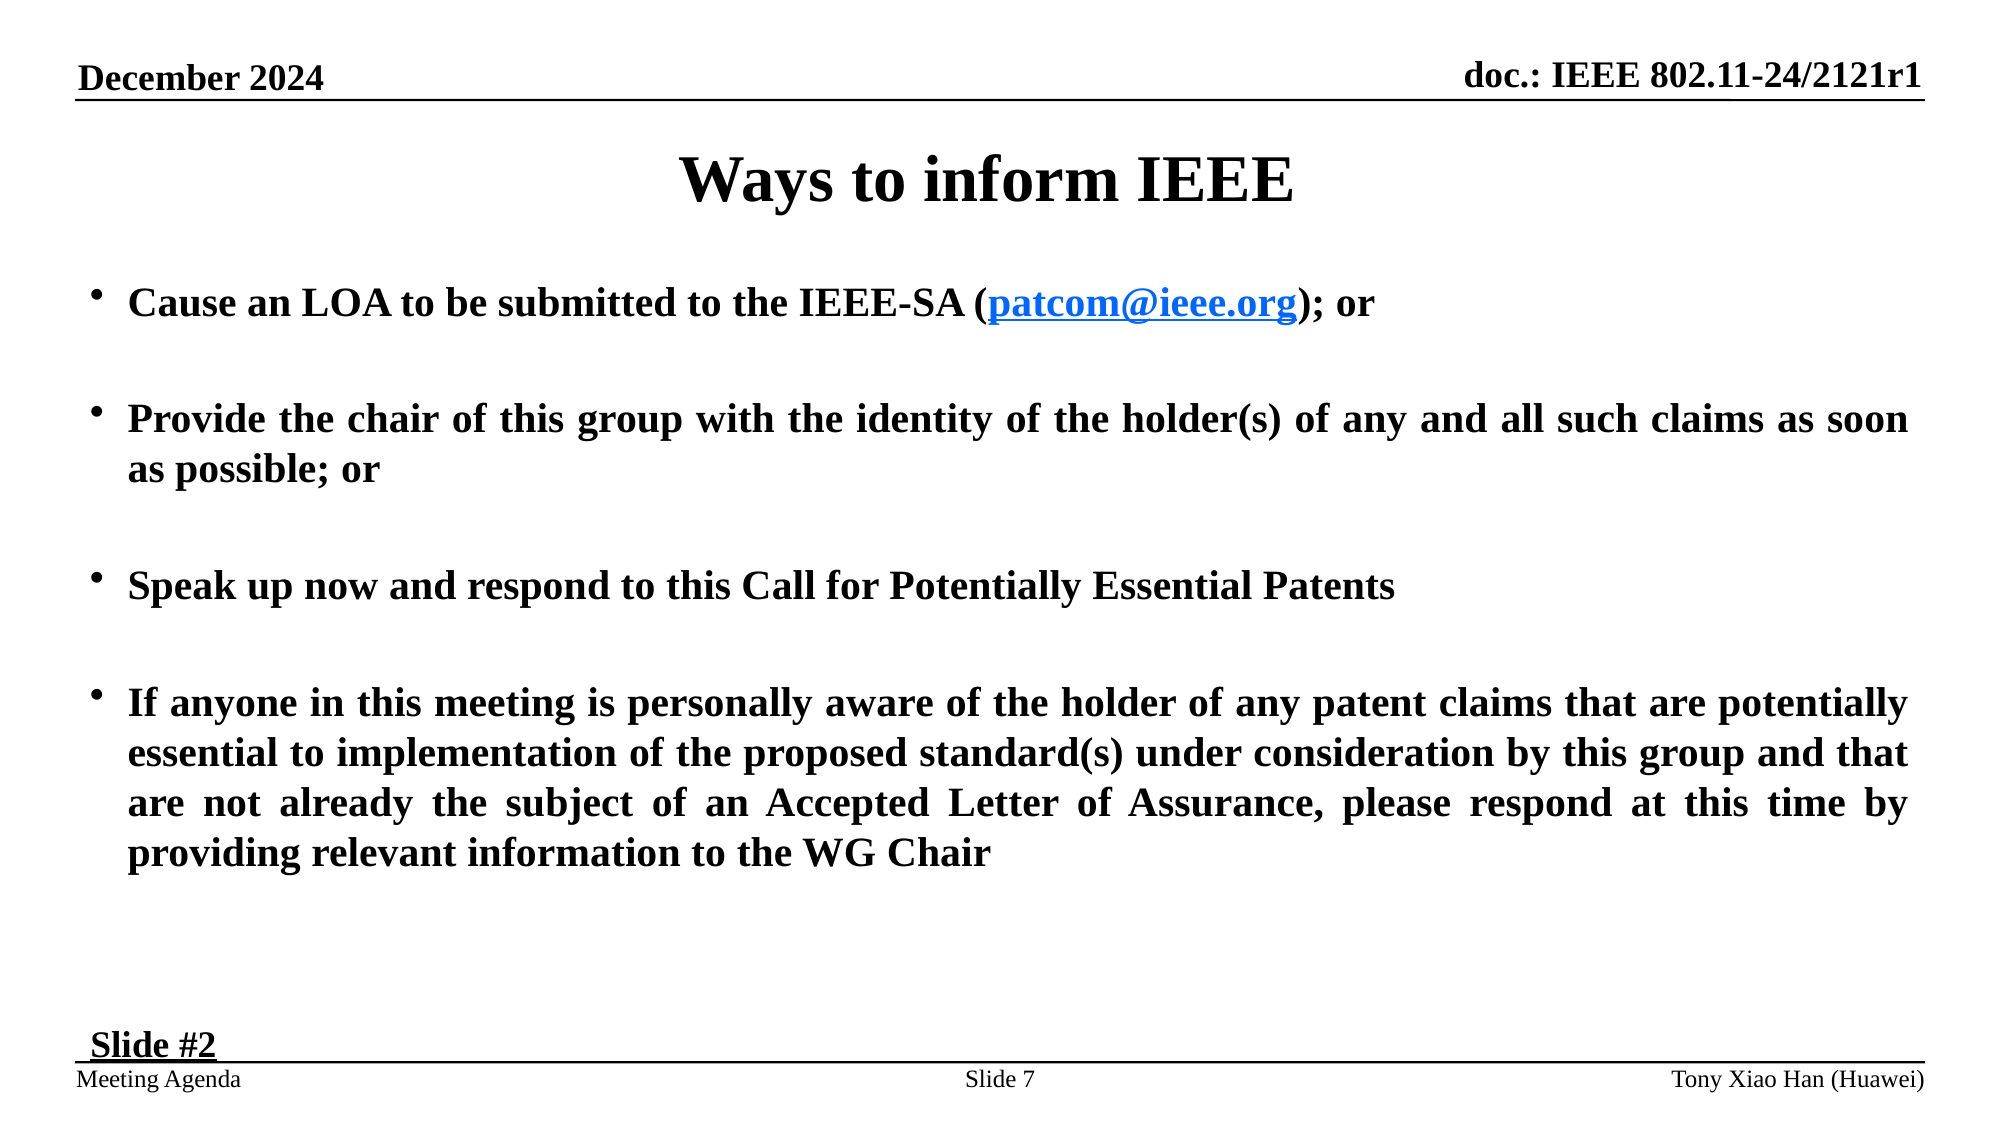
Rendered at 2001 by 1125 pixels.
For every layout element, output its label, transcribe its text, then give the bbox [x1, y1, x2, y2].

text_box Ways to inform IEEE [337, 87, 1638, 263]
text_box Cause an LOA to be submitted to the IEEE-SA (patcom@ieee.org); or Provide the chair of this group with the identity of the holder(s) of any and all such claims as soon as possible; or Speak up now and respond to this Call for Potentially Essential Patents If anyone in this meeting is personally aware of the holder of any patent claims that are potentially essential to implementation of the proposed standard(s) under consideration by this group and that are not already the subject of an Accepted Letter of Assurance, please respond at this time by providing relevant information to the WG Chair [75, 246, 1925, 938]
text_box Slide #2 [75, 1012, 232, 1073]
text_box [337, 37, 1688, 163]
